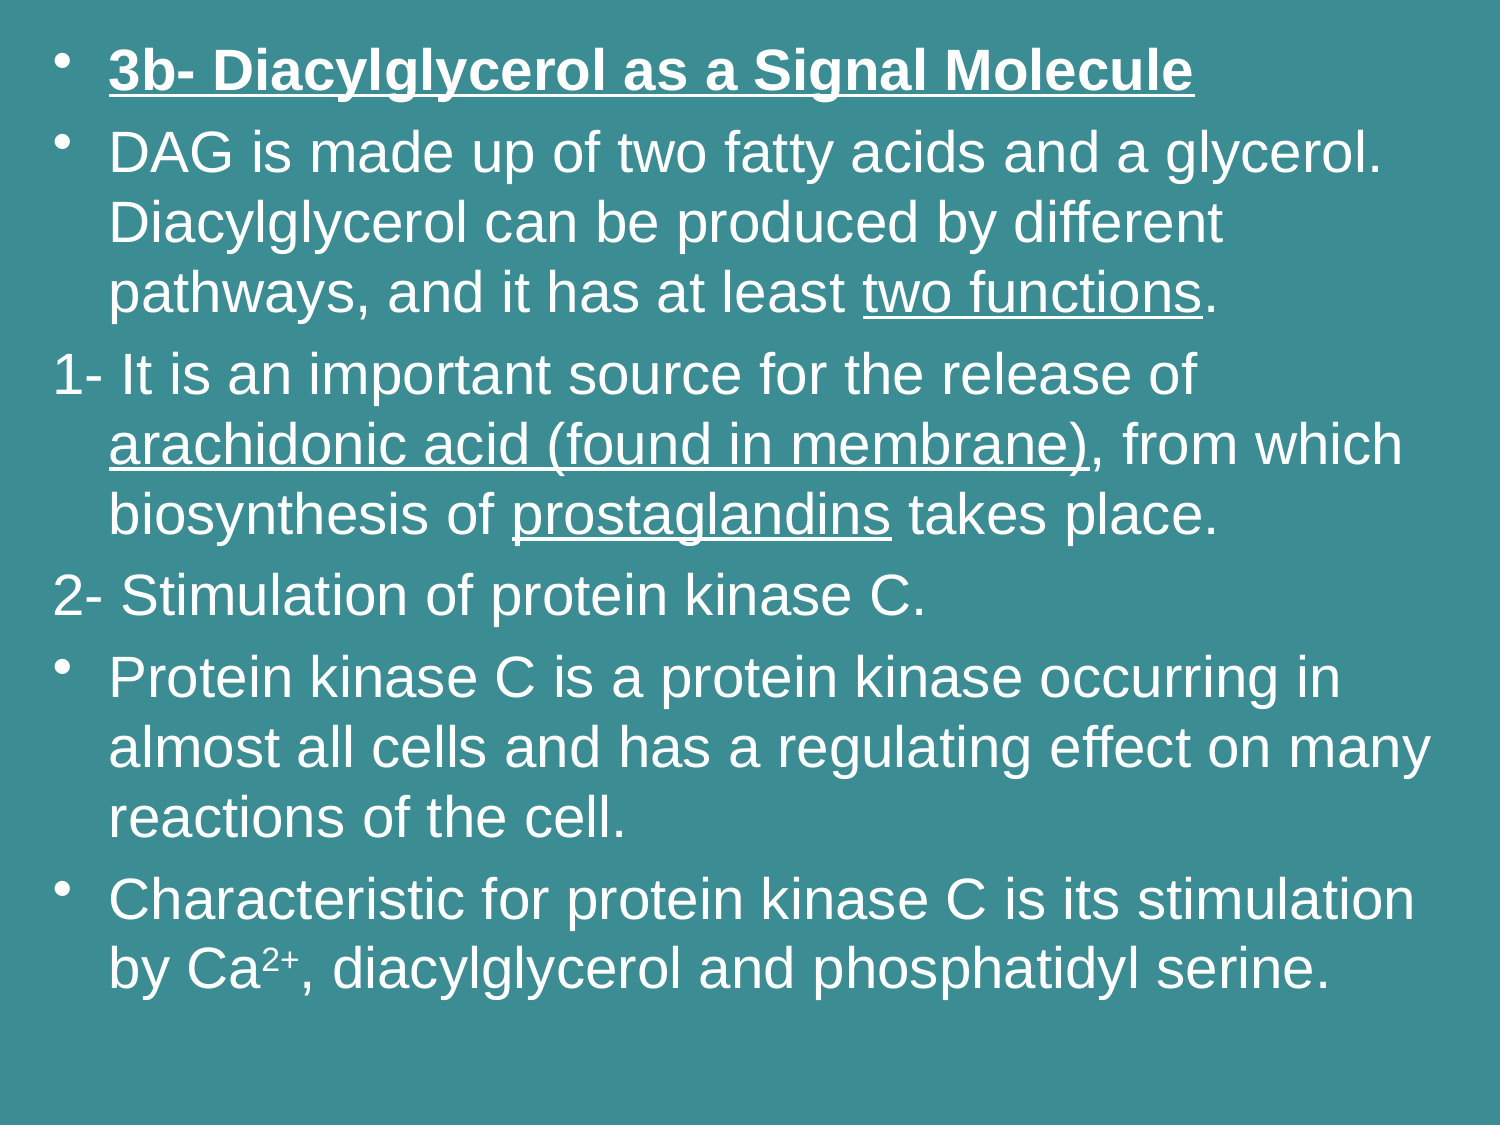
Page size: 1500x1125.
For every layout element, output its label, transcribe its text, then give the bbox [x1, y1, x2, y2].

list 3b- Diacylglycerol as a Signal Molecule DAG is made up of two fatty acids and a glycerol. Diacylglycerol can be produced by different pathways, and it has at least two functions. 1- It is an important source for the release of arachidonic acid (found in membrane), from which biosynthesis of prostaglandins takes place. 2- Stimulation of protein kinase C. Protein kinase C is a protein kinase occurring in almost all cells and has a regulating effect on many reactions of the cell. Characteristic for protein kinase C is its stimulation by Ca2+, diacylglycerol and phosphatidyl serine. [37, 24, 1475, 1088]
